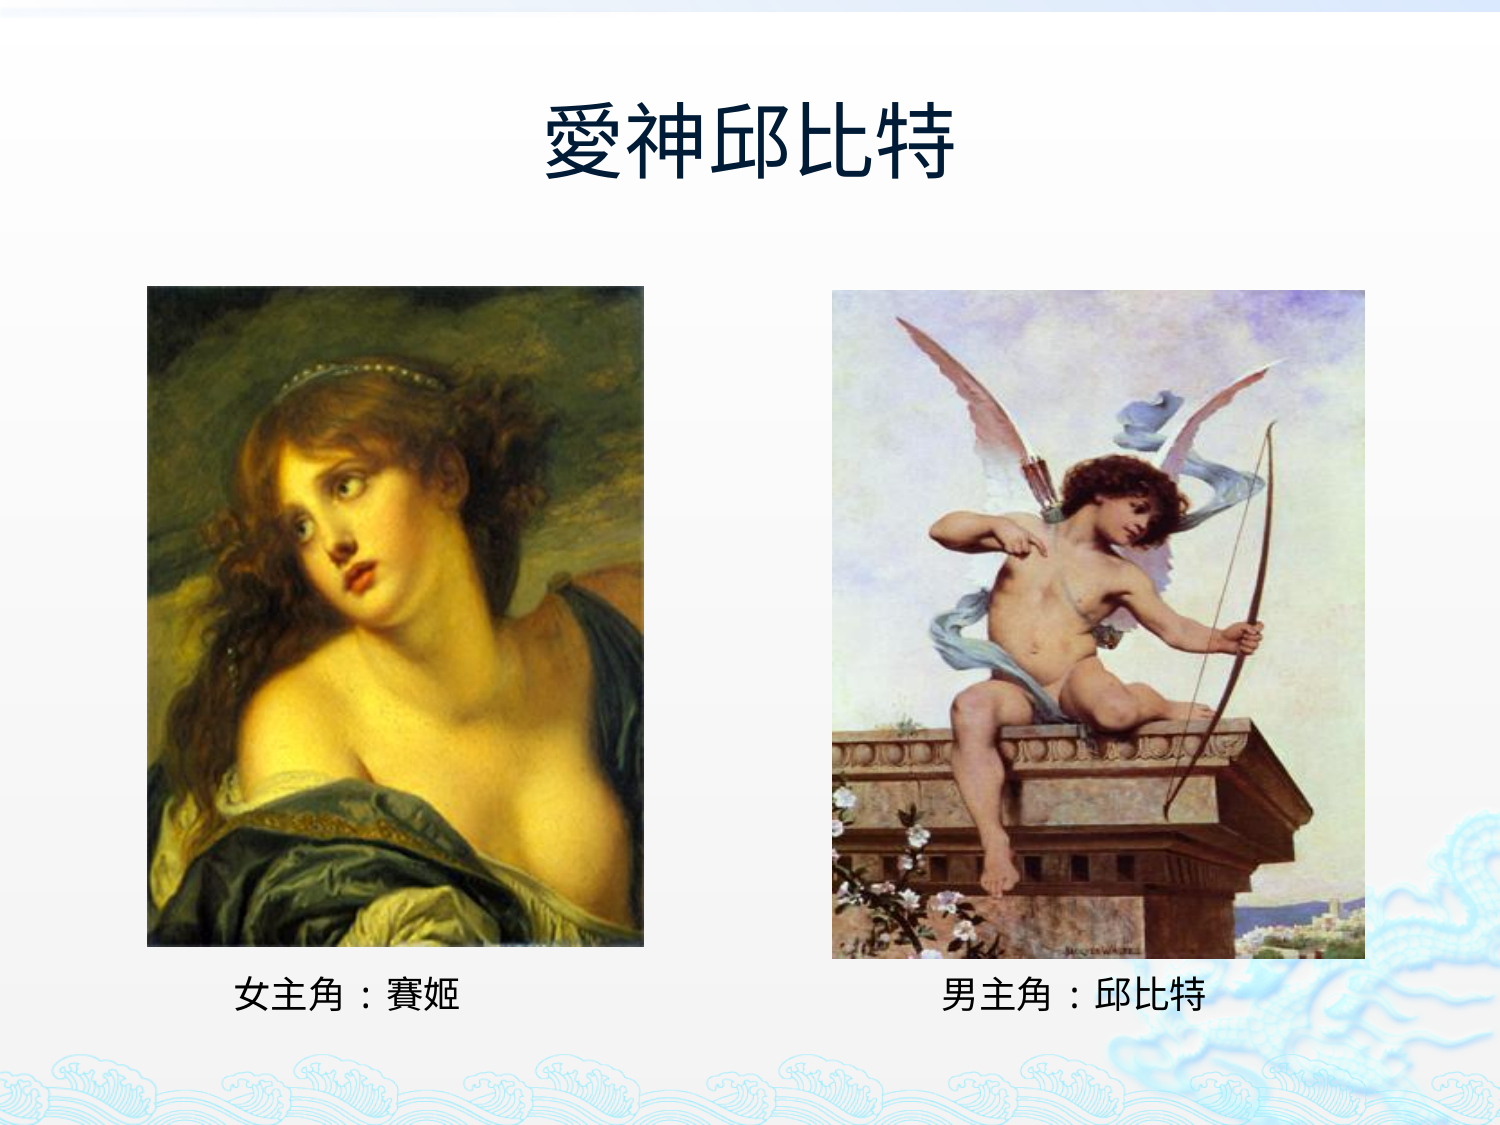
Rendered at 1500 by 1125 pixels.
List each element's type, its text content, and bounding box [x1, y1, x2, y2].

picture [832, 290, 1365, 960]
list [147, 286, 645, 947]
text_box 女主角:賽姬 [218, 964, 538, 1024]
title 愛神邱比特 [75, 45, 1425, 233]
text_box 男主角:邱比特 [927, 964, 1223, 1024]
